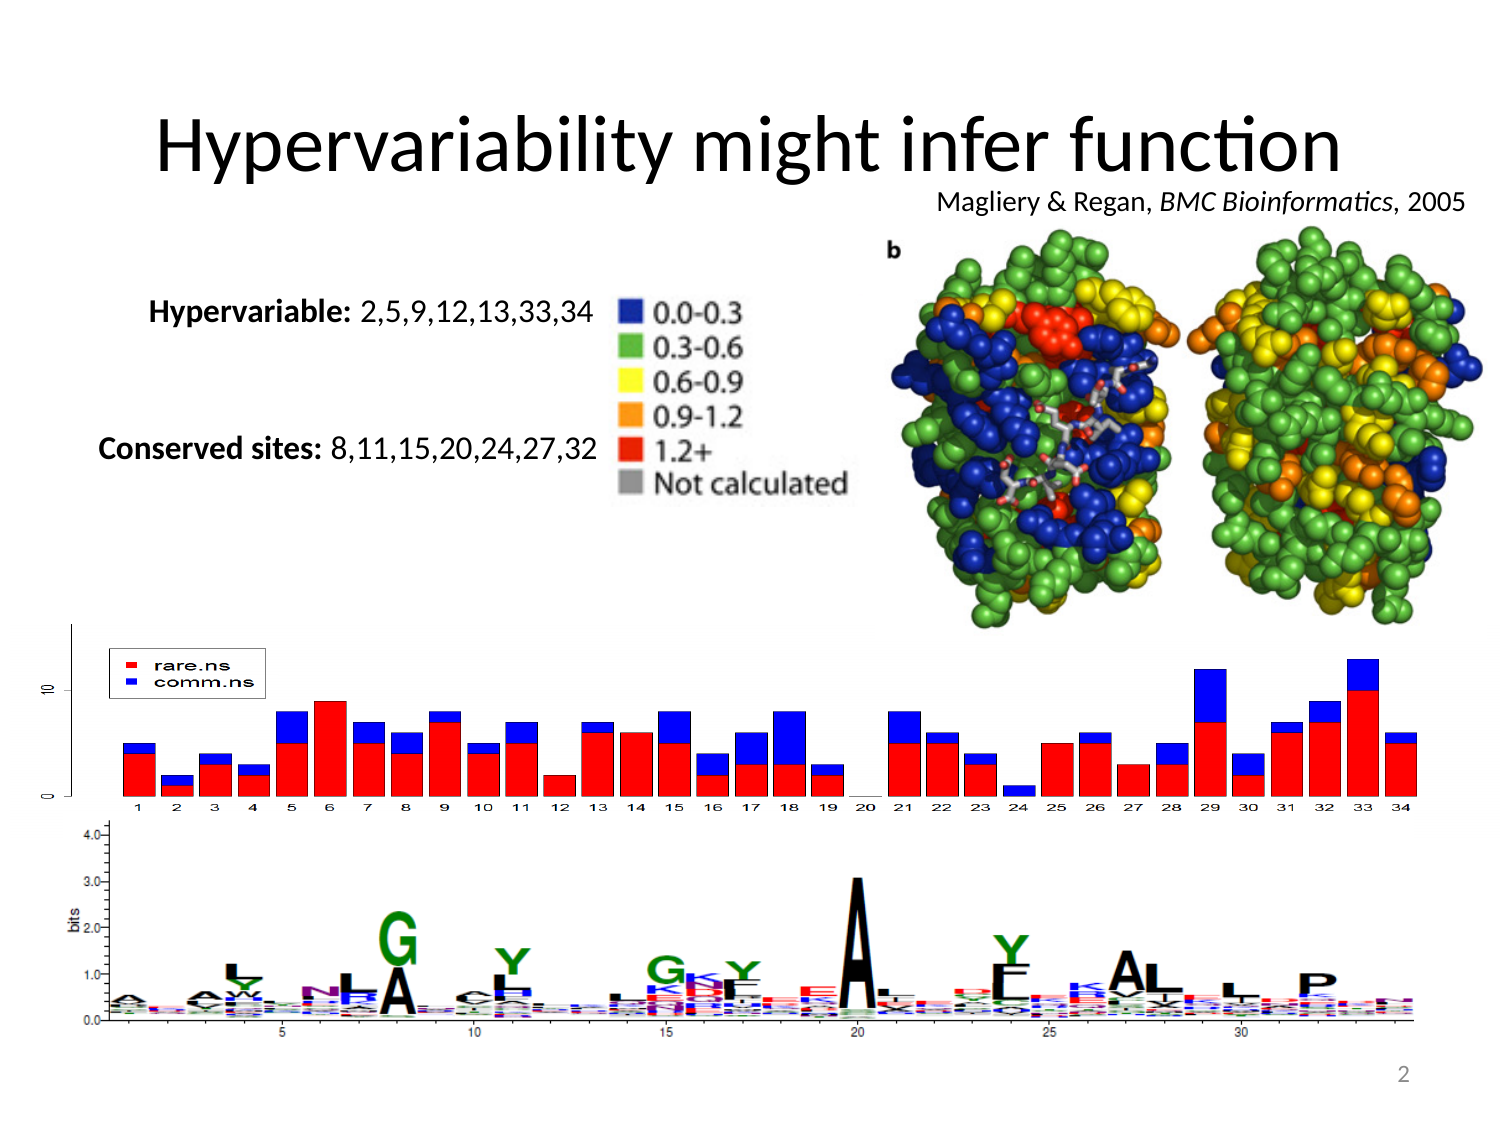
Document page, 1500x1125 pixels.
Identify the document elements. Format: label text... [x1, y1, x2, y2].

picture [597, 293, 863, 507]
title Hypervariability might infer function [75, 45, 1425, 233]
text_box Magliery & Regan, BMC Bioinformatics, 2005 [749, 174, 1488, 225]
text_box Conserved sites: 8,11,15,20,24,27,32 [0, 419, 592, 474]
picture [10, 225, 1500, 1038]
text_box Hypervariable: 2,5,9,12,13,33,34 [133, 281, 609, 337]
slide_number 2 [1074, 1042, 1425, 1103]
